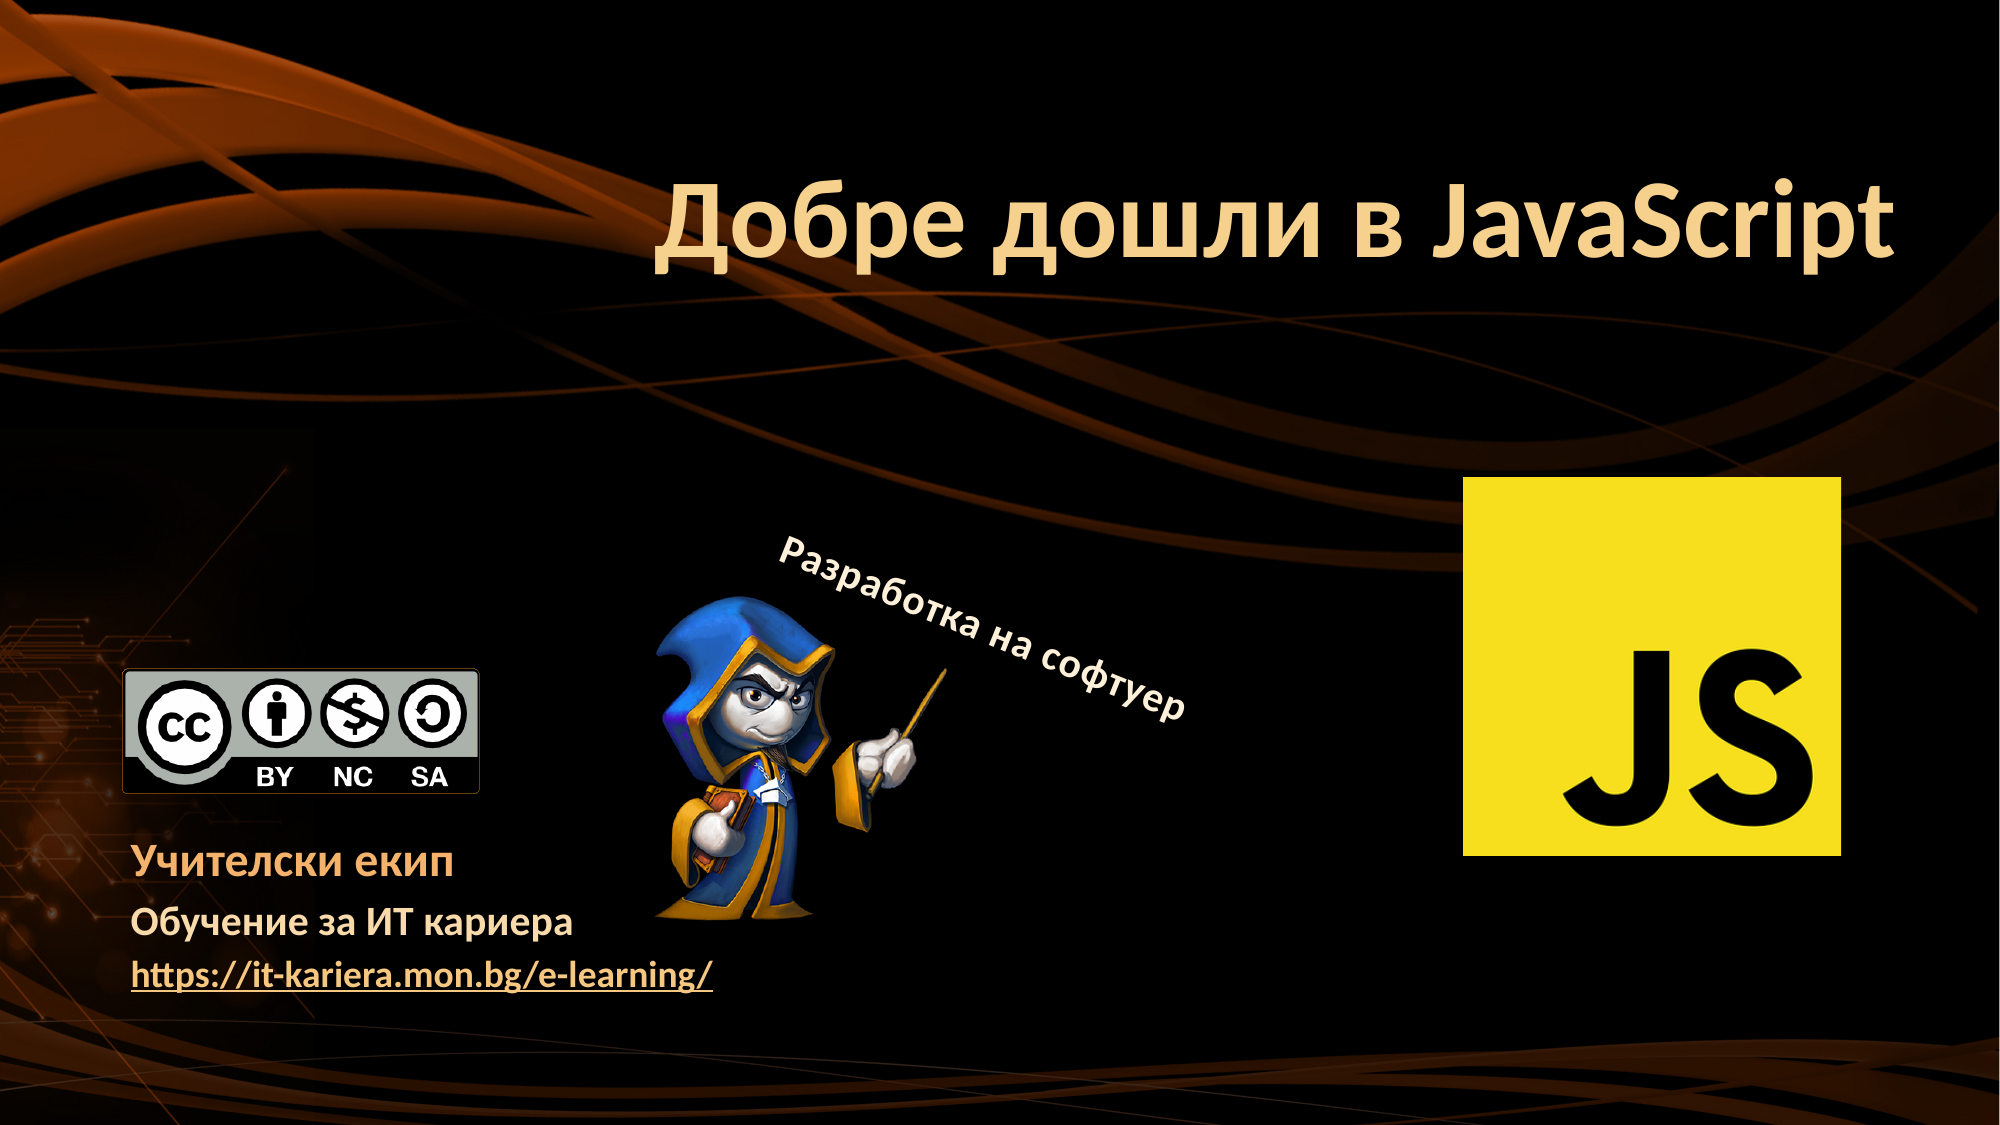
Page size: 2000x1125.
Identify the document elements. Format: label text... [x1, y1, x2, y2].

text_box Добре дошли в JavaScript [479, 124, 1898, 318]
text_box [574, 314, 1898, 534]
picture [0, 0, 2000, 1125]
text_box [122, 594, 1218, 1009]
